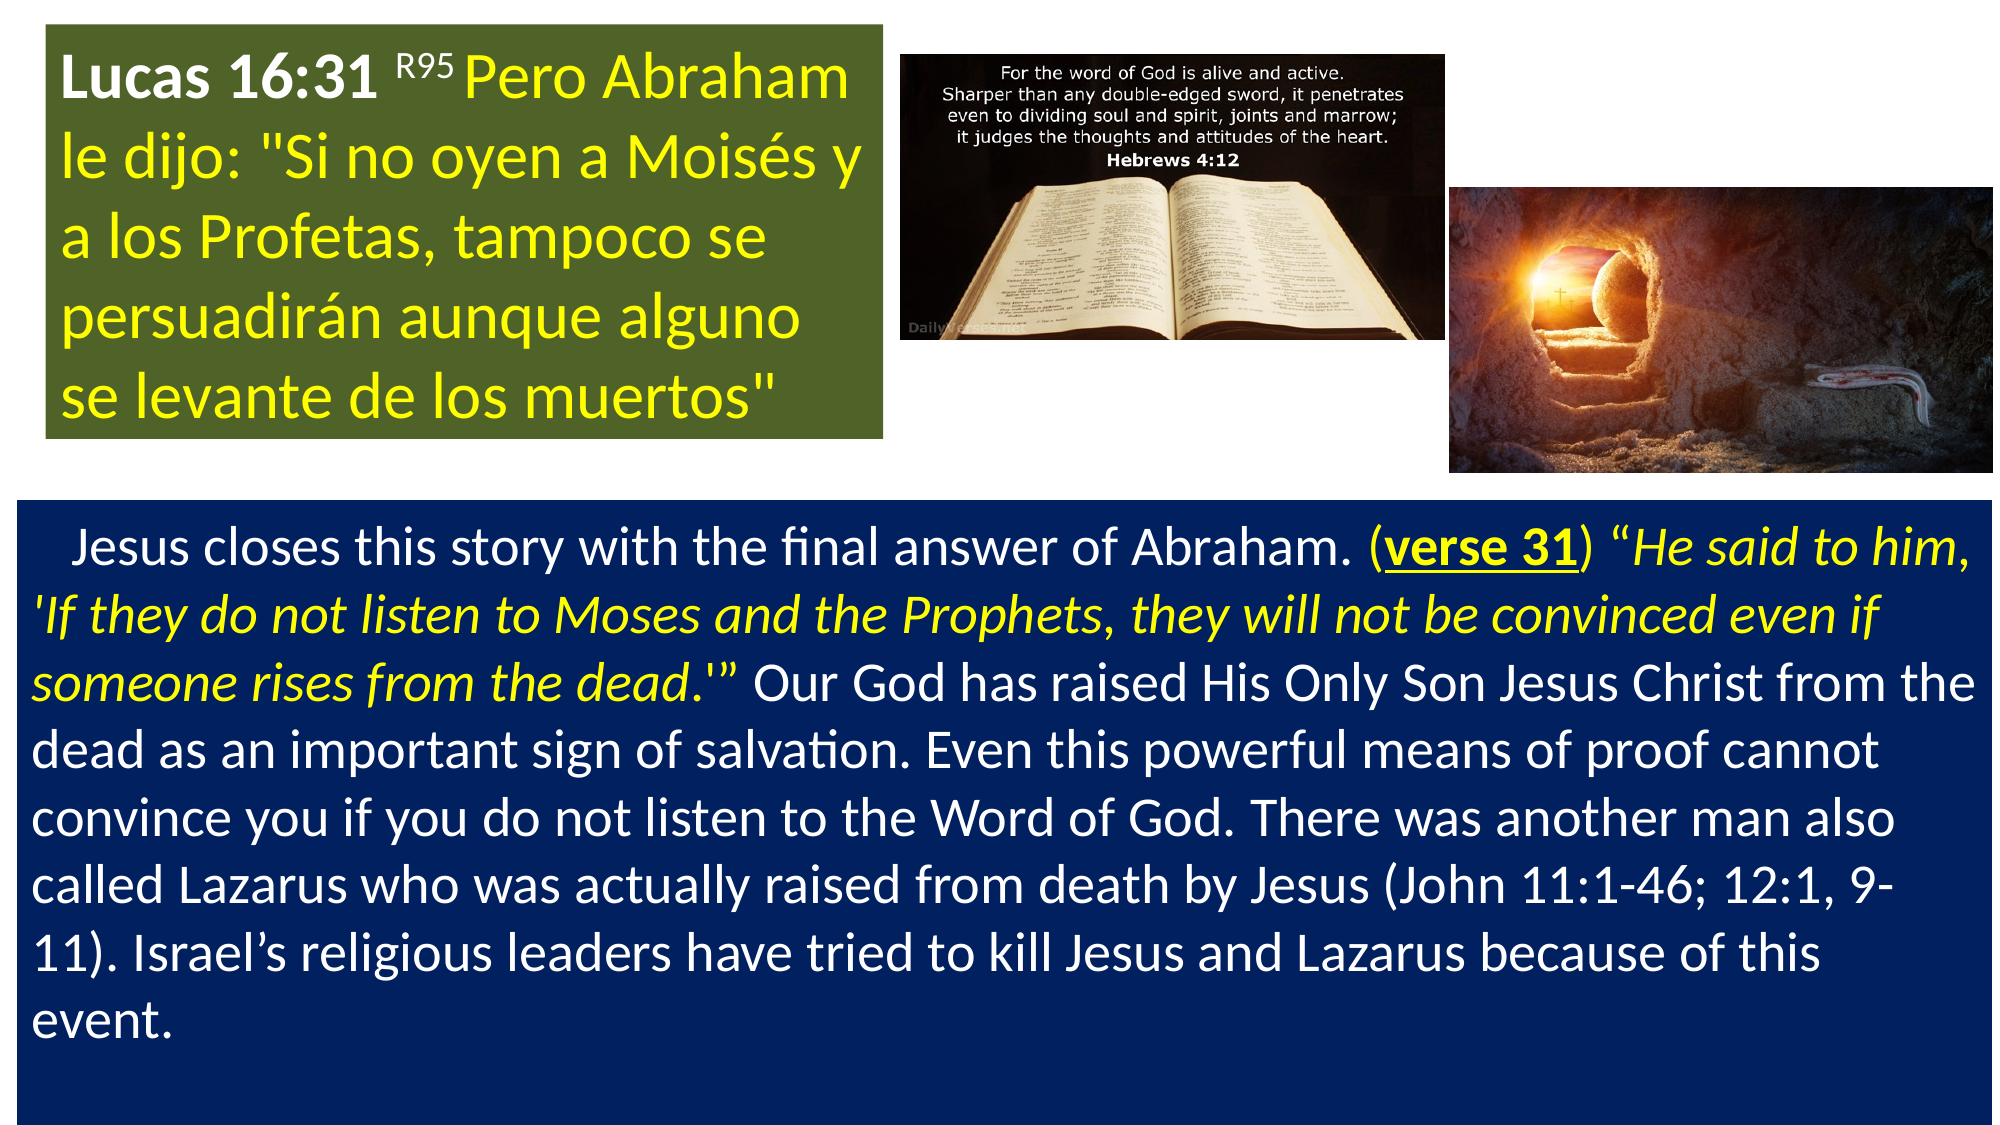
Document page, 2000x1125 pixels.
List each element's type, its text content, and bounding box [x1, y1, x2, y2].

picture [900, 54, 1446, 341]
text_box Jesus closes this story with the final answer of Abraham. (verse 31) “He said to him, 'If they do not listen to Moses and the Prophets, they will not be convinced even if someone rises from the dead.'” Our God has raised His Only Son Jesus Christ from the dead as an important sign of salvation. Even this powerful means of proof cannot convince you if you do not listen to the Word of God. There was another man also called Lazarus who was actually raised from death by Jesus (John 11:1-46; 12:1, 9-11). Israel’s religious leaders have tried to kill Jesus and Lazarus because of this event. [17, 500, 1992, 1125]
picture [1449, 187, 1993, 473]
text_box Lucas 16:31 R95 Pero Abraham le dijo: "Si no oyen a Moisés y a los Profetas, tampoco se persuadirán aunque alguno se levante de los muertos" [45, 24, 884, 439]
